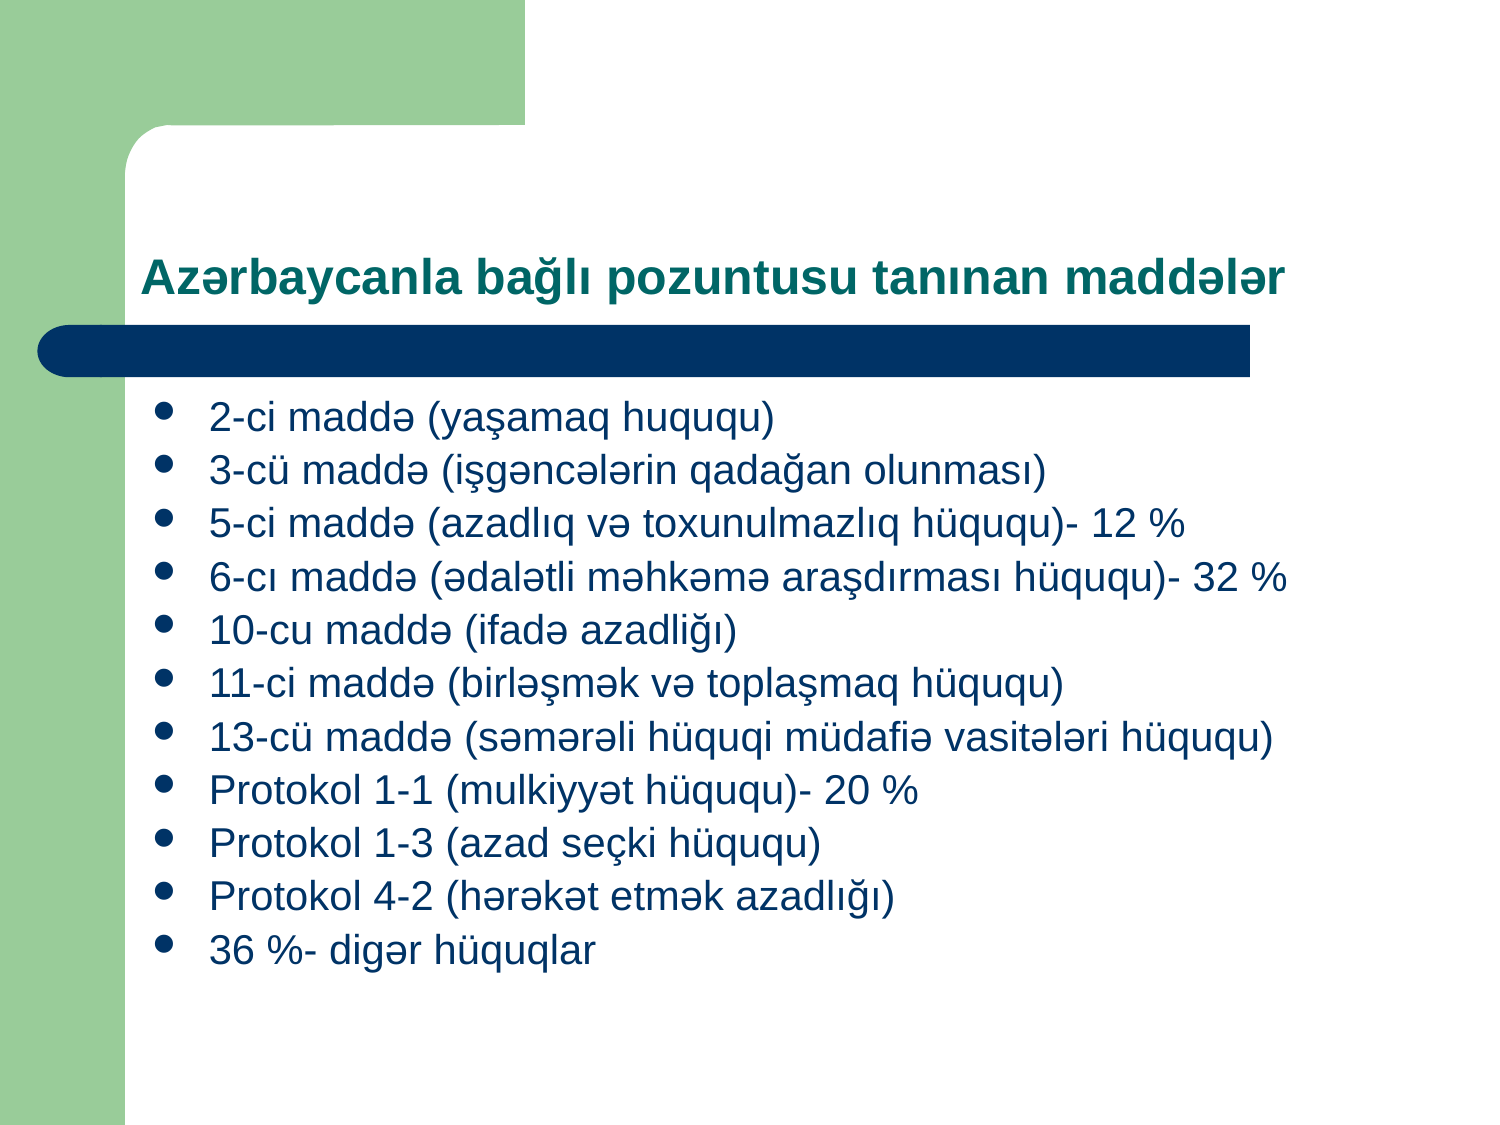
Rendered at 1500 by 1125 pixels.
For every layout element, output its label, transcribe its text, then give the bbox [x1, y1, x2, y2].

title Azərbaycanla bağlı pozuntusu tanınan maddələr [124, 124, 1426, 313]
list 2-ci maddə (yaşamaq huququ) 3-cü maddə (işgəncələrin qadağan olunması) 5-ci maddə (azadlıq və toxunulmazlıq hüququ)- 12 % 6-cı maddə (ədalətli məhkəmə araşdırması hüququ)- 32 % 10-cu maddə (ifadə azadliğı) 11-ci maddə (birləşmək və toplaşmaq hüququ) 13-cü maddə (səmərəli hüquqi müdafiə vasitələri hüququ) Protokol 1-1 (mulkiyyət hüququ)- 20 % Protokol 1-3 (azad seçki hüququ) Protokol 4-2 (hərəkət etmək azadlığı) 36 %- digər hüquqlar [137, 387, 1400, 999]
